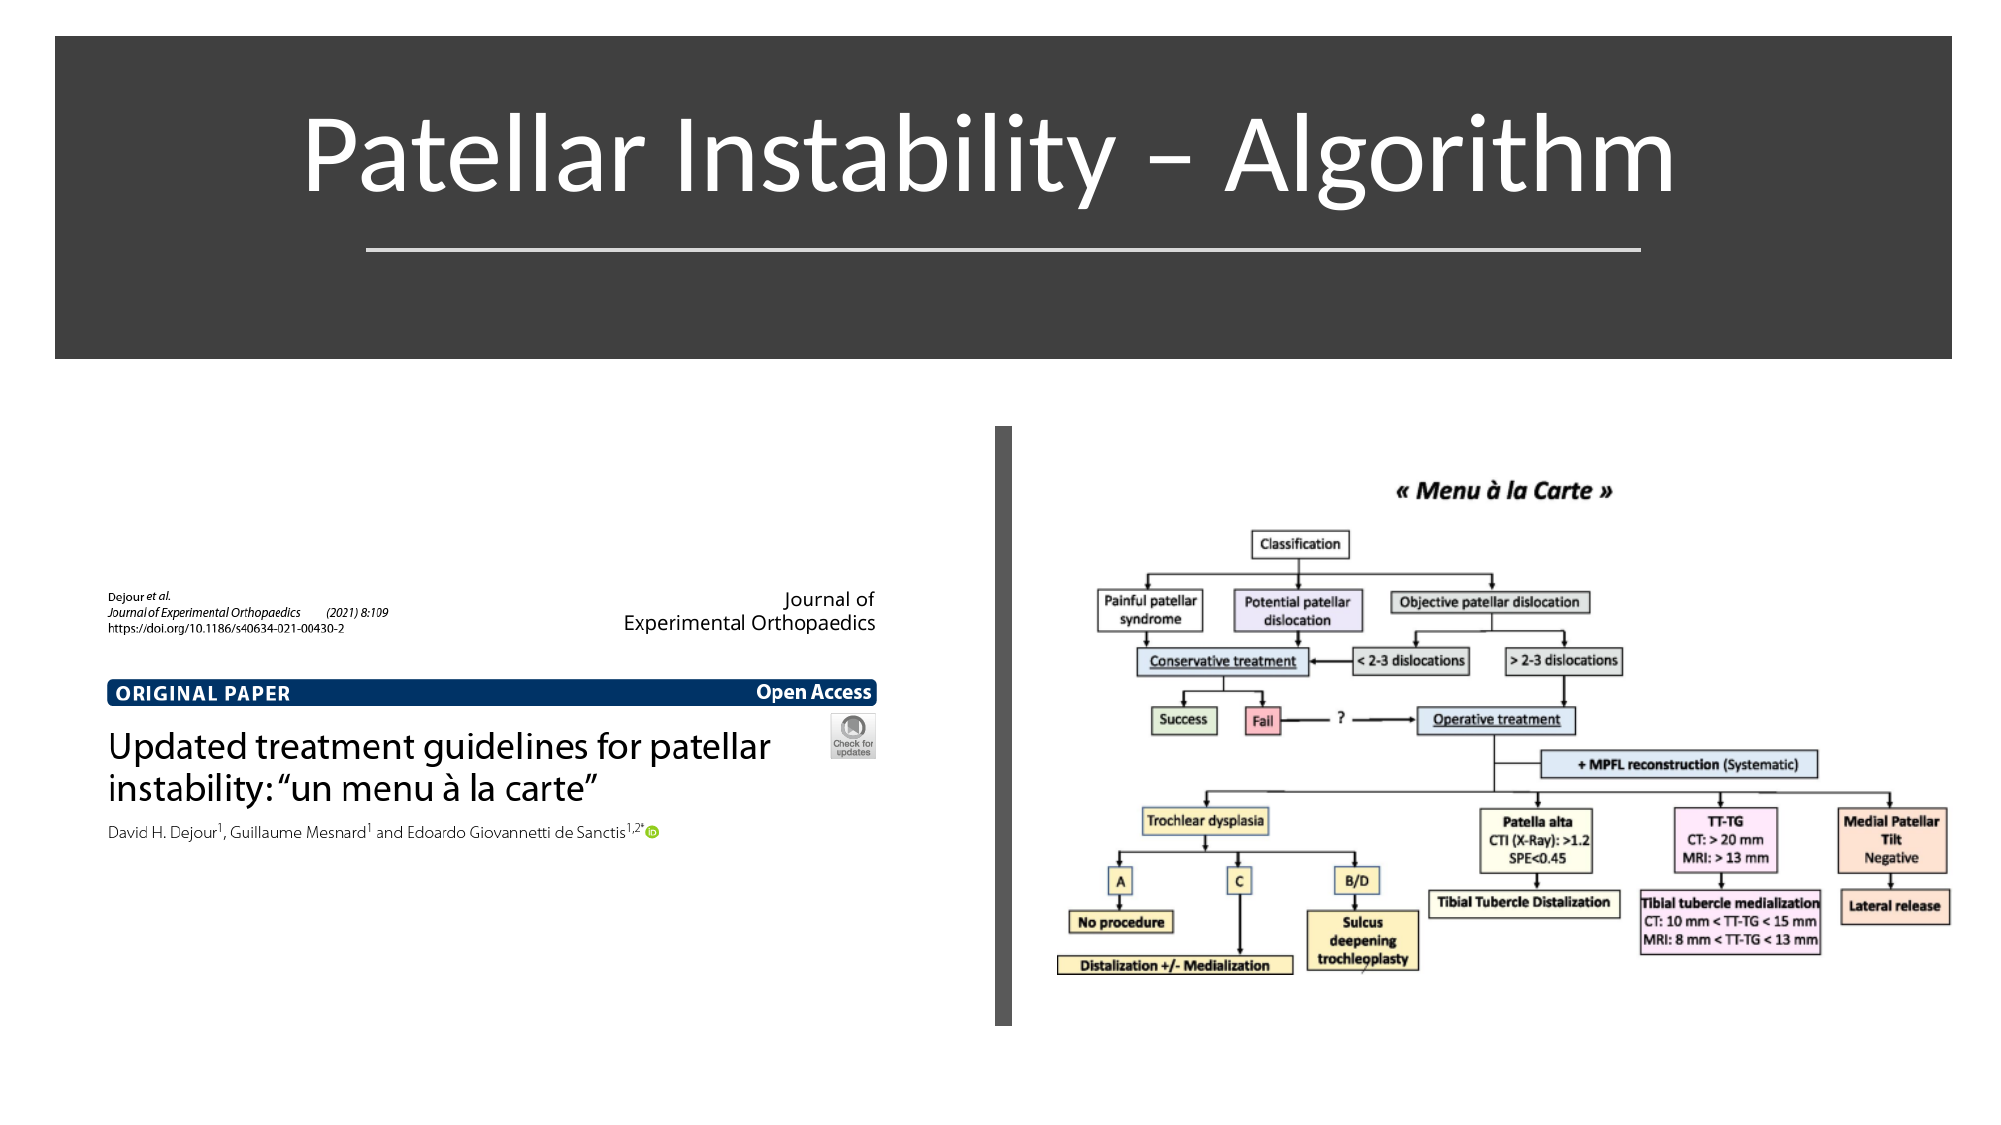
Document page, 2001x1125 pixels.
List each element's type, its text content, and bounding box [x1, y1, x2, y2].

picture [54, 564, 950, 888]
title Patellar Instability – Algorithm [89, 71, 1917, 224]
text_box [65, 46, 1942, 349]
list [1056, 477, 1953, 975]
